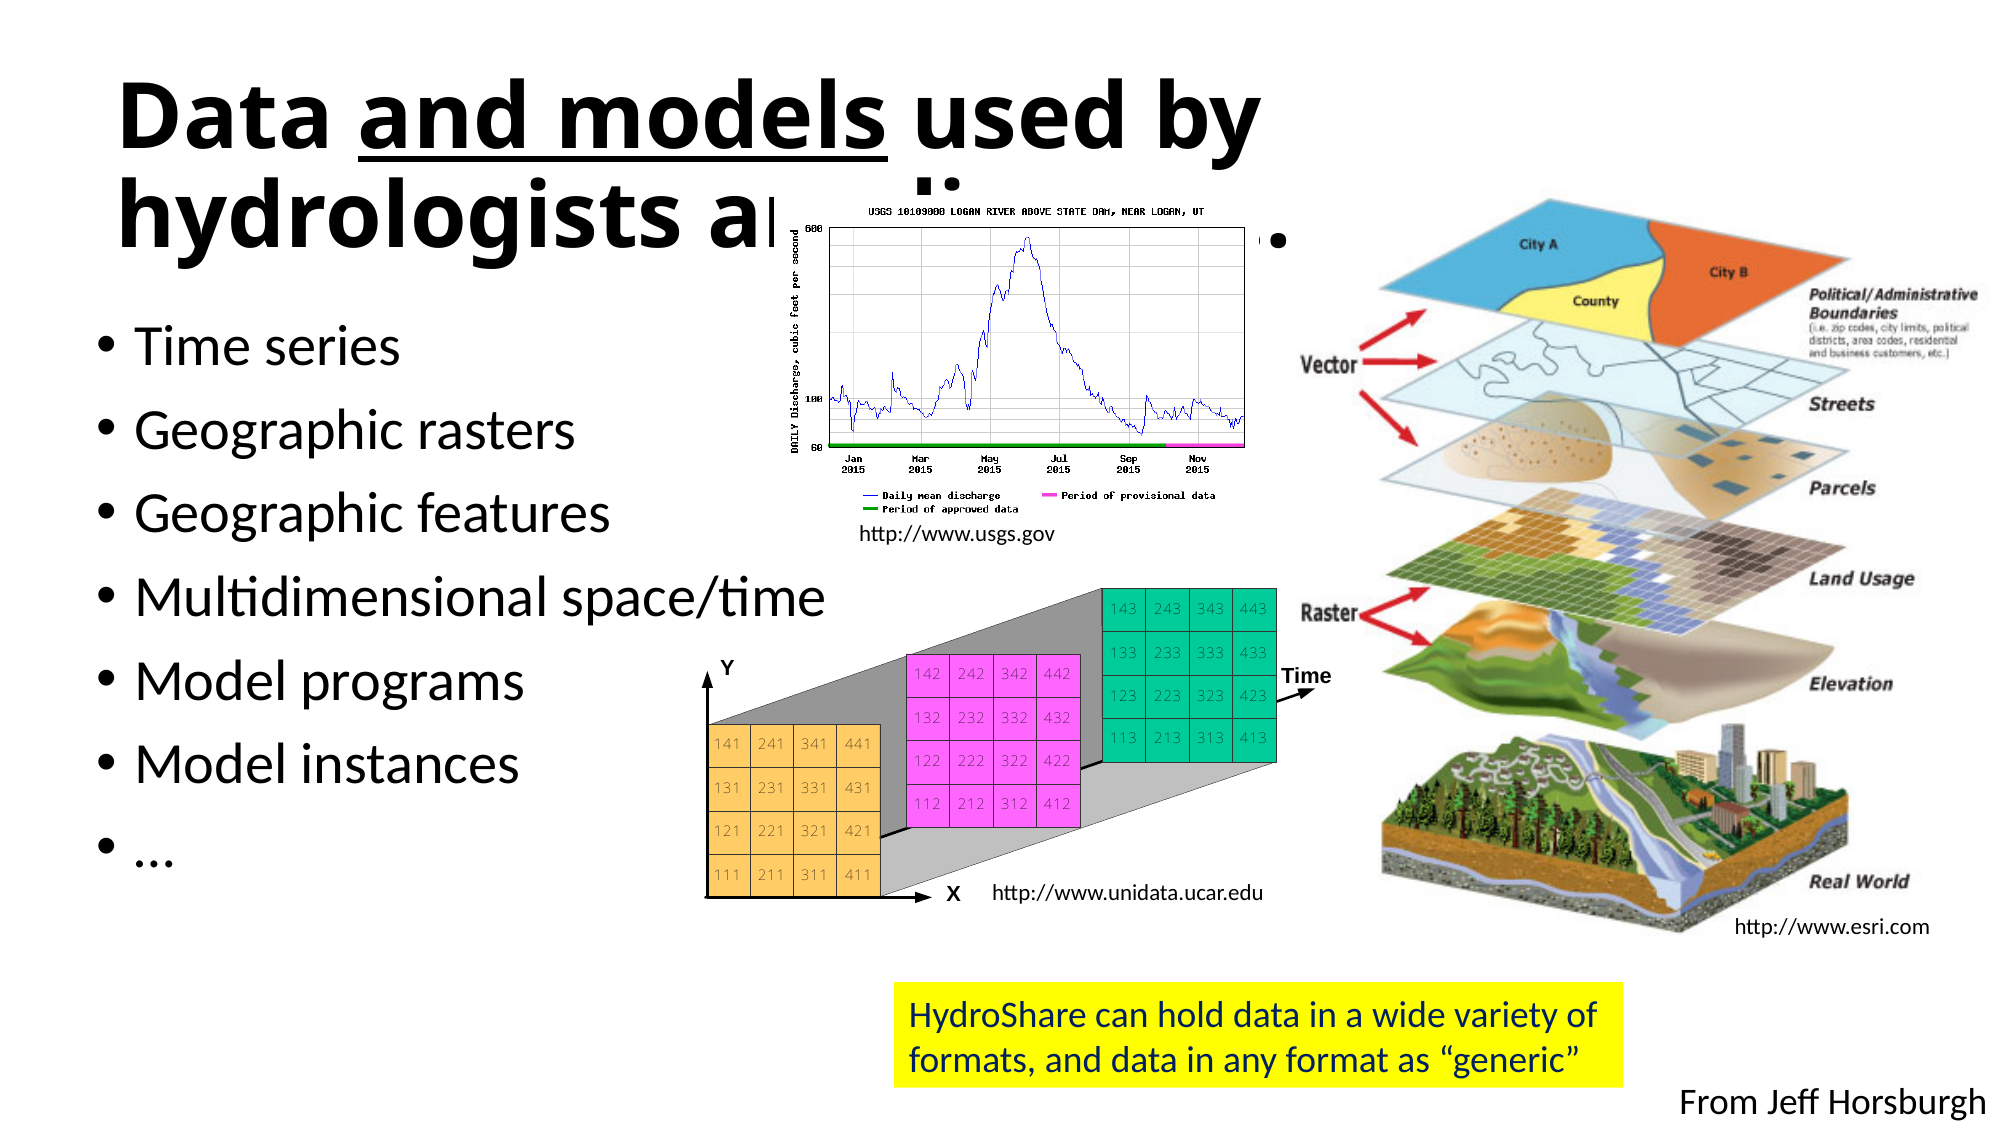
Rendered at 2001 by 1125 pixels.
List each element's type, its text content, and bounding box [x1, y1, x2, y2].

text_box HydroShare can hold data in a wide variety of formats, and data in any format as “generic” [894, 982, 1624, 1088]
picture [1270, 175, 2000, 970]
text_box http://www.usgs.gov [844, 519, 1083, 554]
list Time series Geographic rasters Geographic features Multidimensional space/time Model programs Model instances … [81, 307, 925, 1005]
text_box From Jeff Horsburgh [1664, 1069, 2000, 1125]
title Data and models used by hydrologists are diverse… [100, 59, 1863, 278]
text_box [700, 586, 1334, 910]
picture [774, 195, 1259, 519]
